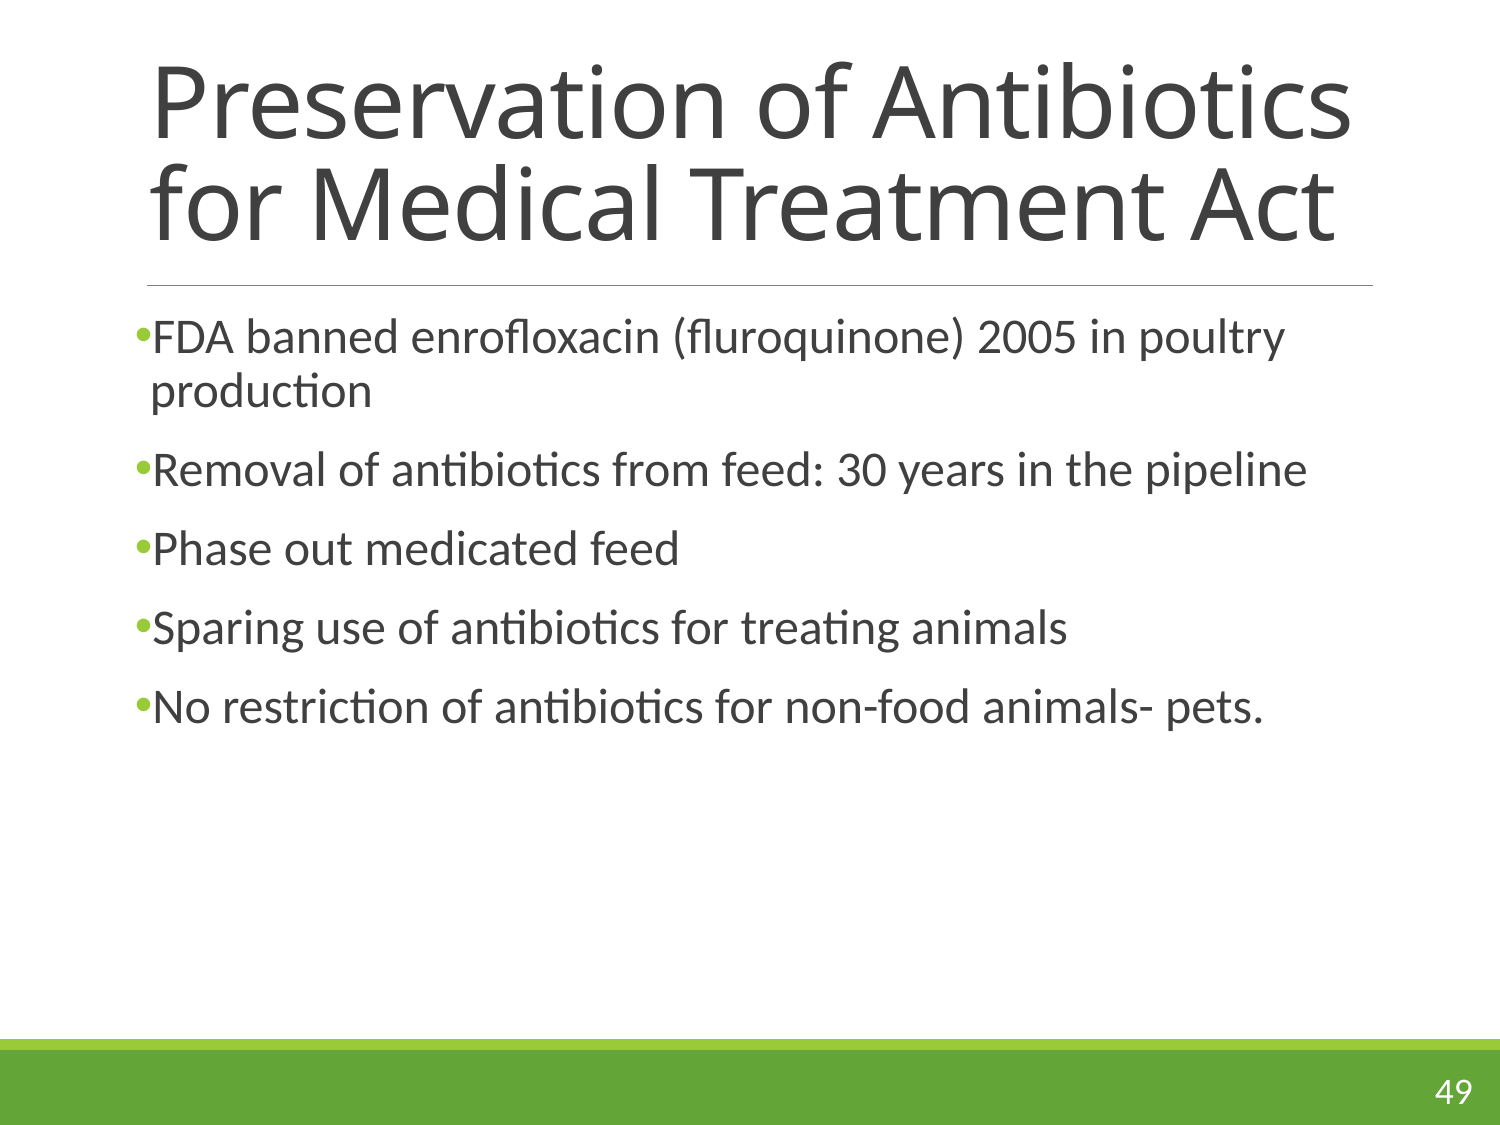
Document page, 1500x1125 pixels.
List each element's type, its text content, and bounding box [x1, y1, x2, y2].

slide_number 49 [1326, 1059, 1488, 1120]
title Preservation of Antibiotics for Medical Treatment Act [134, 30, 1373, 269]
list FDA banned enrofloxacin (fluroquinone) 2005 in poultry production Removal of antibiotics from feed: 30 years in the pipeline Phase out medicated feed Sparing use of antibiotics for treating animals No restriction of antibiotics for non-food animals- pets. [134, 302, 1373, 963]
